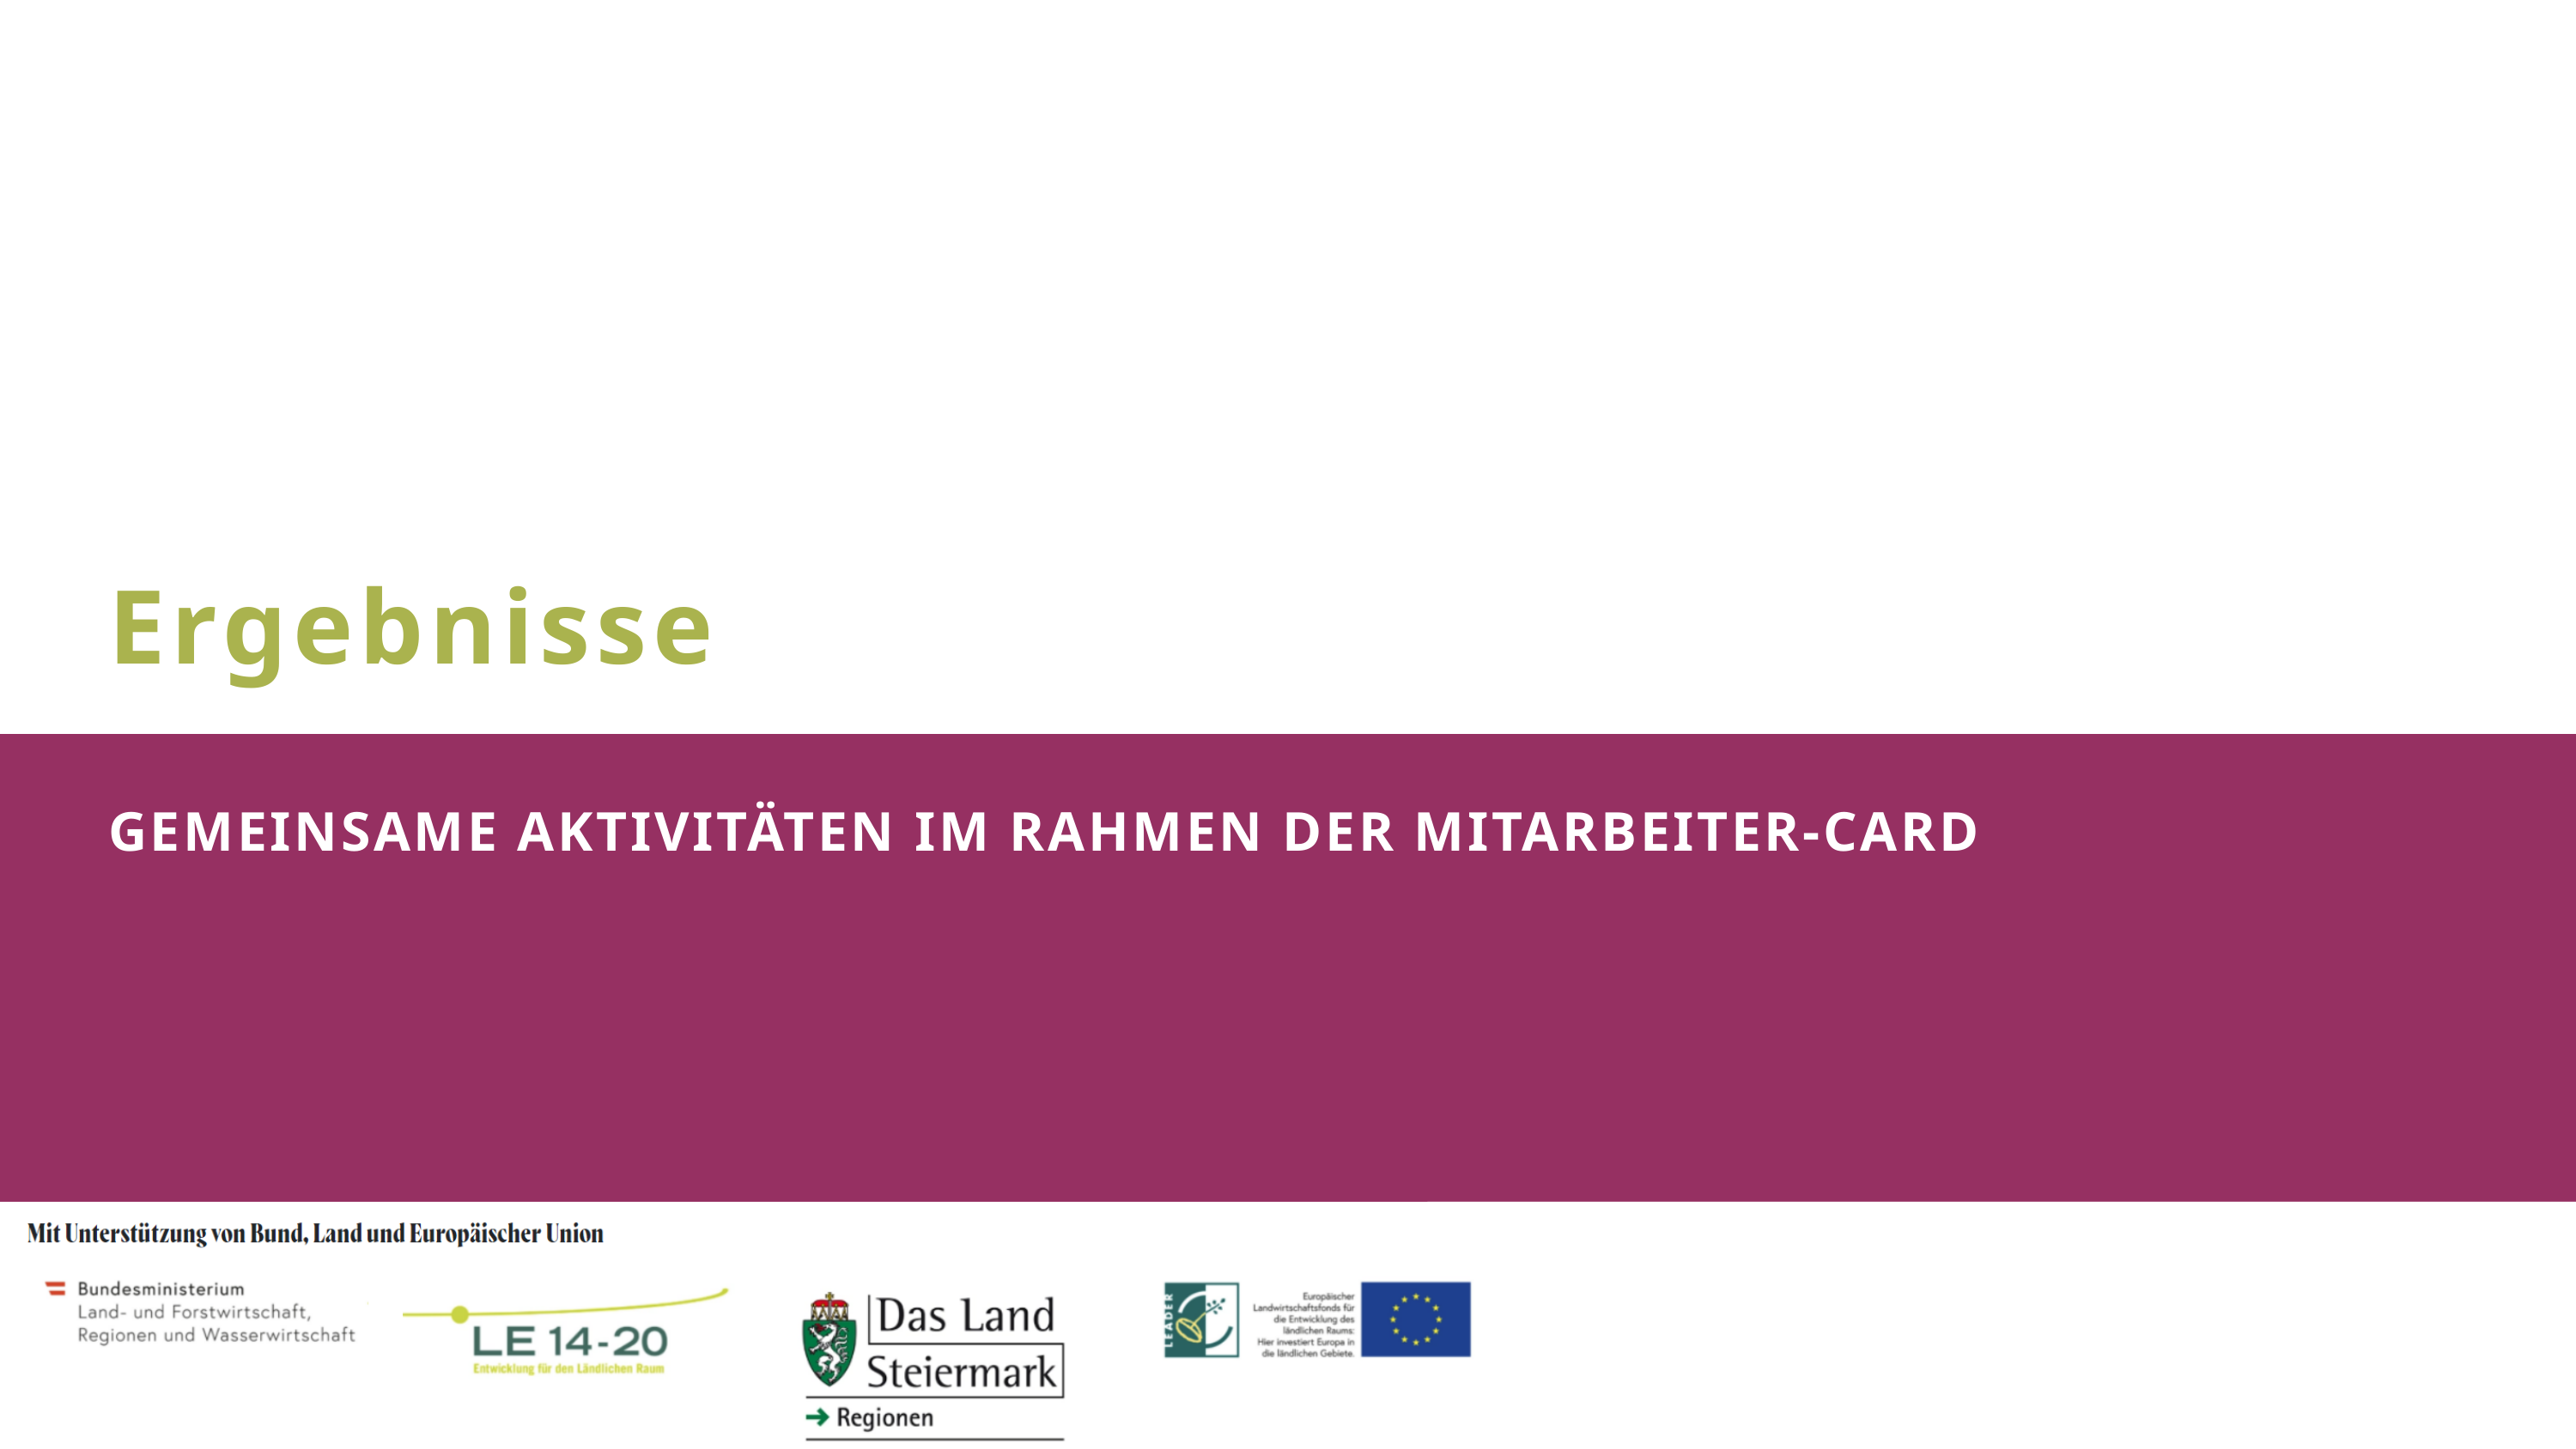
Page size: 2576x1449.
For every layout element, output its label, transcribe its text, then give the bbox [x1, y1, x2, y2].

text_box Ergebnisse [108, 541, 1288, 684]
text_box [0, 1201, 2576, 1449]
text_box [0, 733, 2576, 1201]
